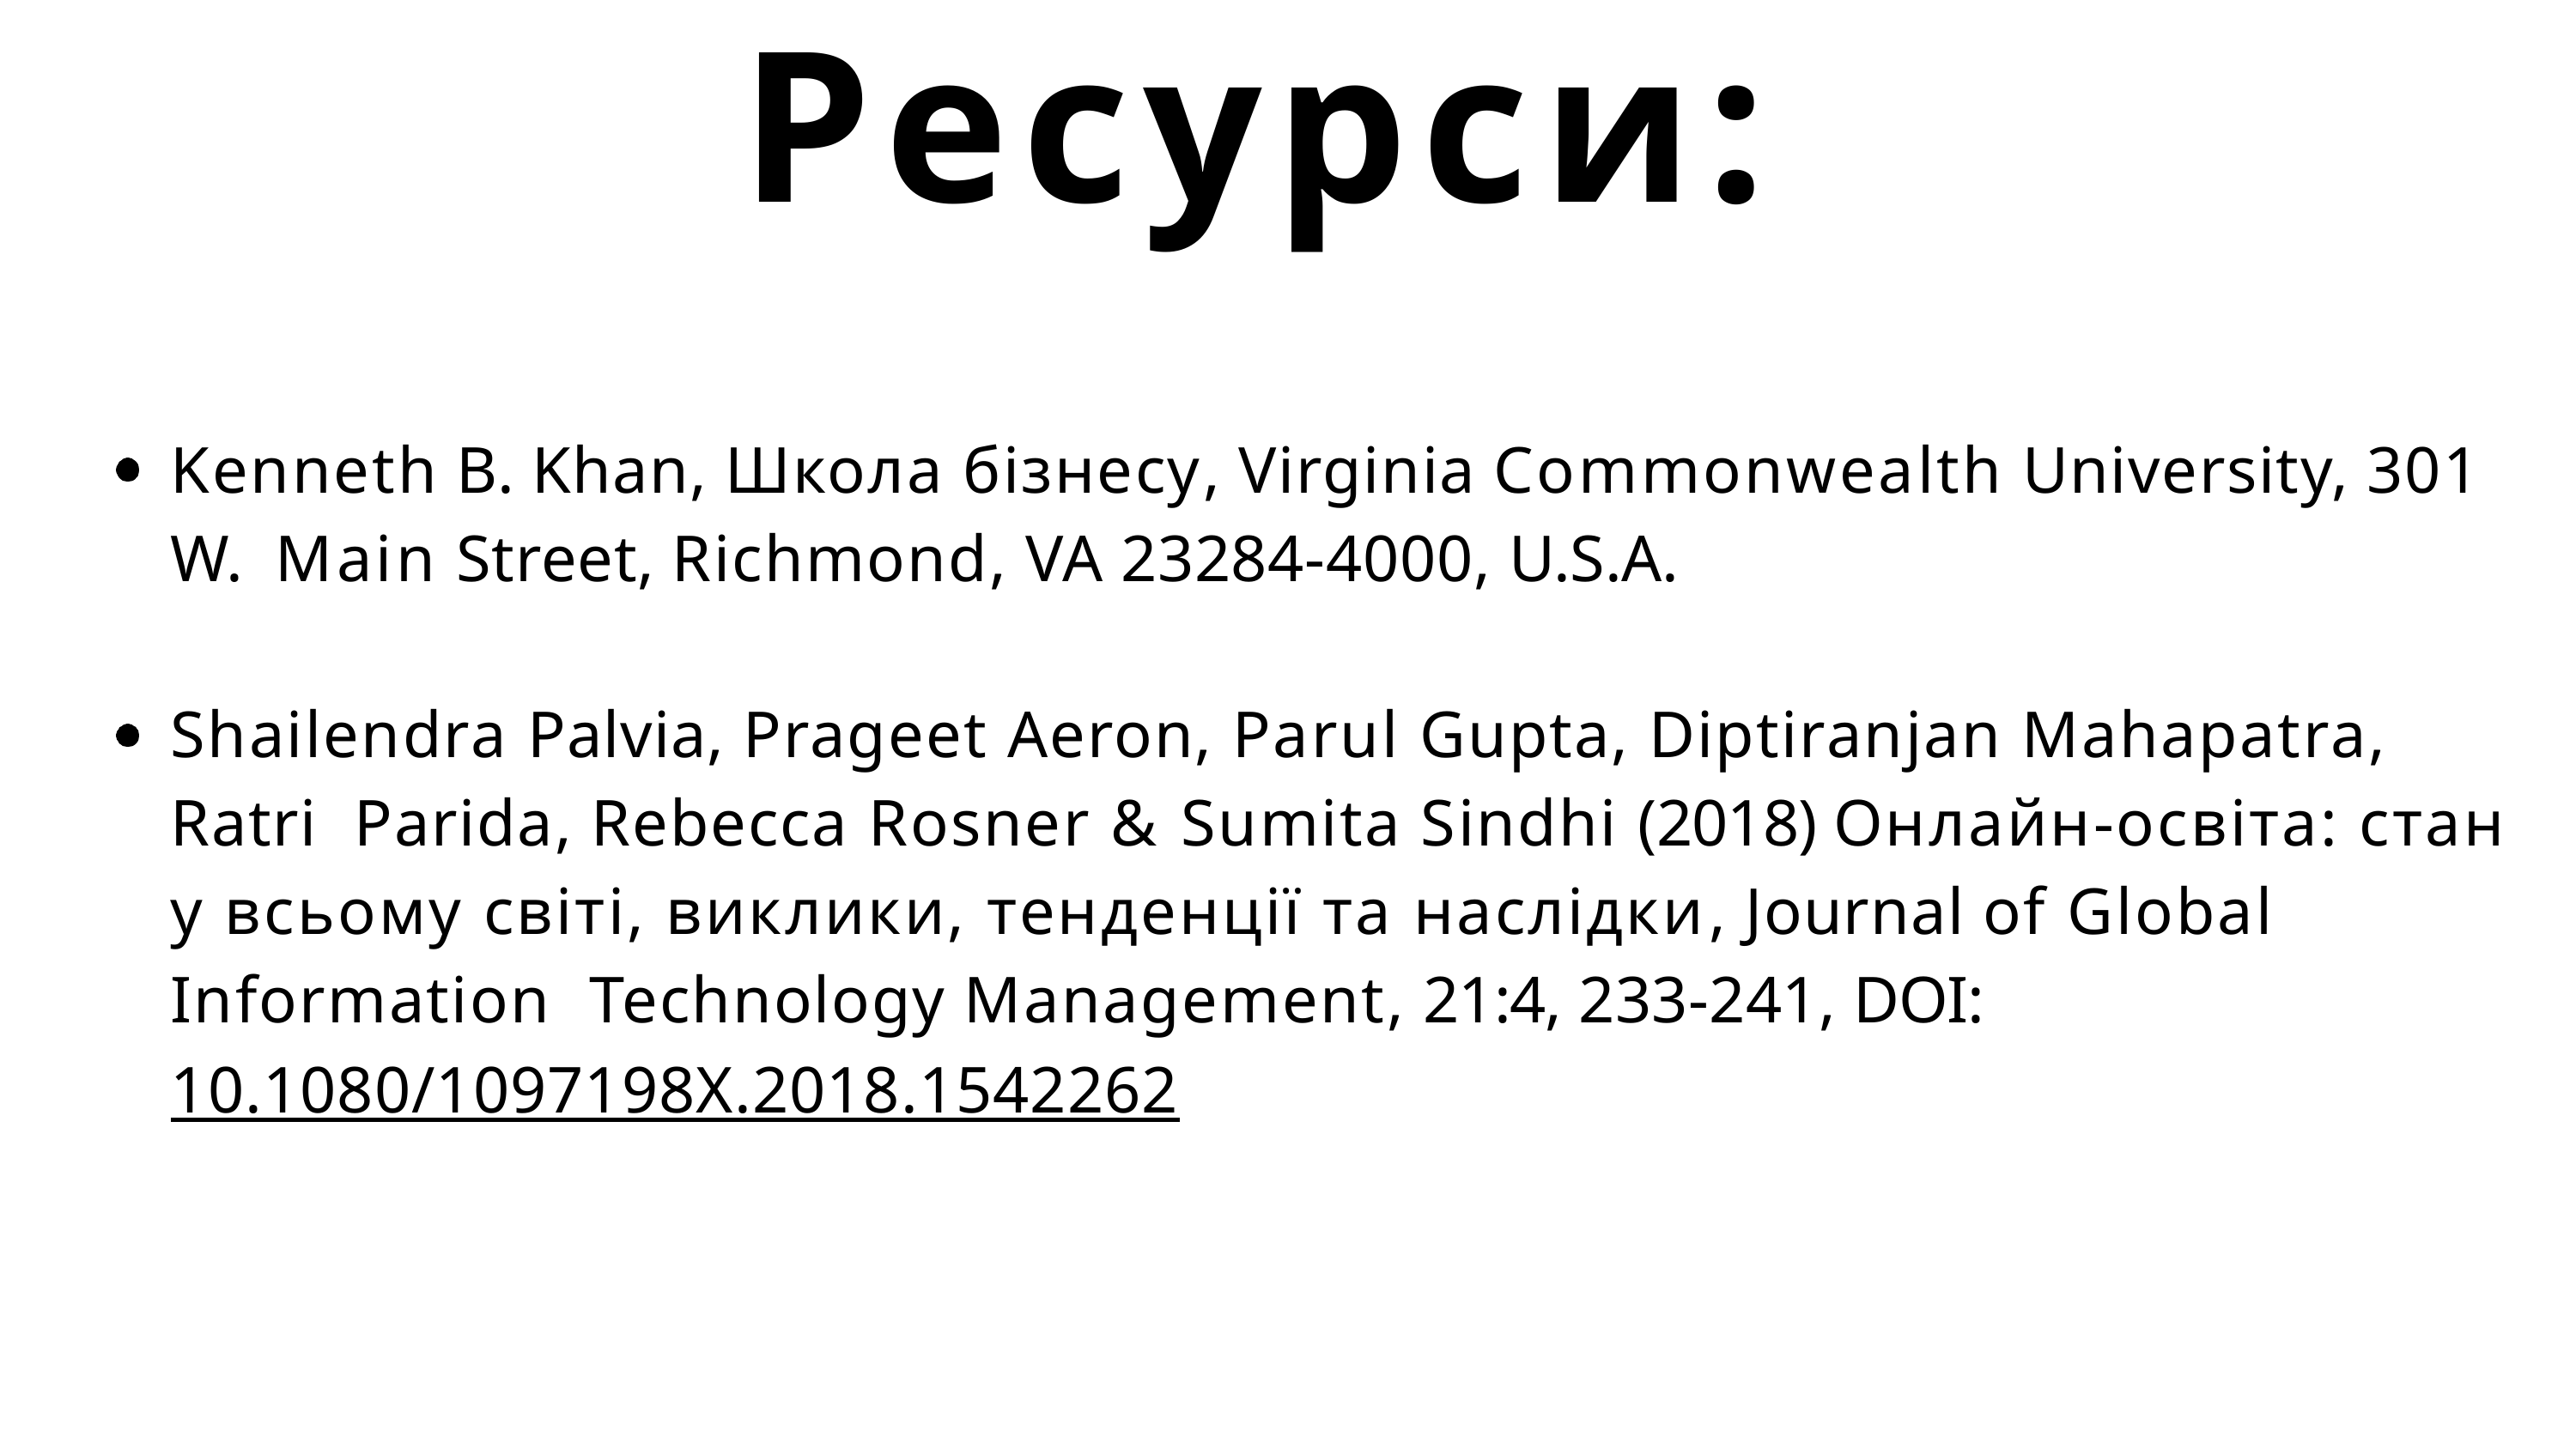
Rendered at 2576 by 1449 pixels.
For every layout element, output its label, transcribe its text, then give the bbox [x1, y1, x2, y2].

picture [116, 458, 140, 482]
picture [116, 724, 140, 748]
list Kenneth B. Khan, Школа бізнесу, Virginia Commonwealth University, 301 W. Main Street, Richmond, VA 23284-4000, U.S.A. Shailendra Palvia, Prageet Aeron, Parul Gupta, Diptiranjan Mahapatra, Ratri Parida, Rebecca Rosner & Sumita Sindhi (2018) Онлайн-освіта: стан у всьому світі, виклики, тенденції та наслідки, Journal of Global Information Technology Management, 21:4, 233-241, DOI: 10.1080/1097198X.2018.1542262 [42, 415, 2534, 1246]
title Ресурси: [738, 0, 1838, 245]
